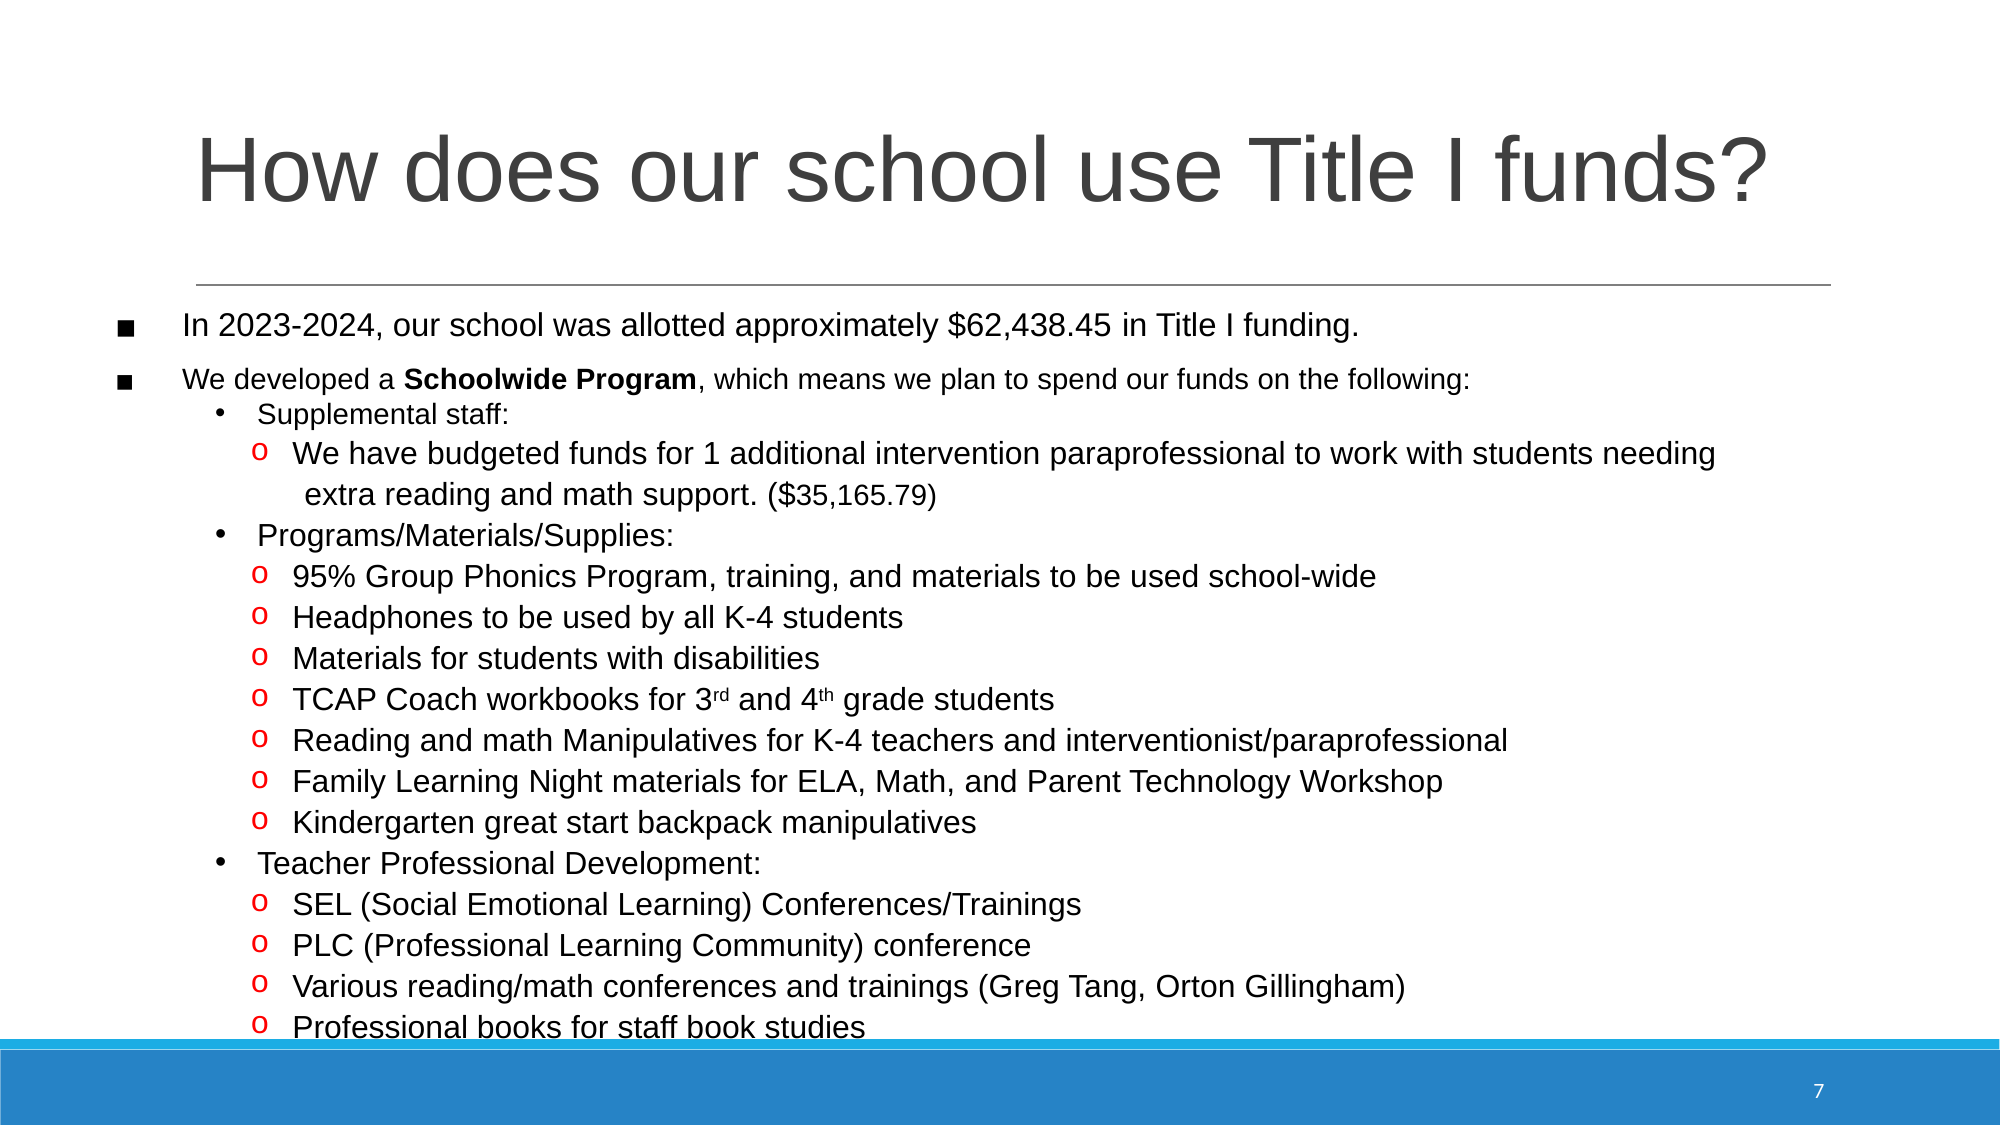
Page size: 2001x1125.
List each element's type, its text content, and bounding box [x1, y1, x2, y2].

list In 2023-2024, our school was allotted approximately $62,438.45 in Title I funding. We developed a Schoolwide Program, which means we plan to spend our funds on the following: Supplemental staff: We have budgeted funds for 1 additional intervention paraprofessional to work with students needing extra reading and math support. ($35,165.79) Programs/Materials/Supplies: 95% Group Phonics Program, training, and materials to be used school-wide Headphones to be used by all K-4 students Materials for students with disabilities TCAP Coach workbooks for 3rd and 4th grade students Reading and math Manipulatives for K-4 teachers and interventionist/paraprofessional Family Learning Night materials for ELA, Math, and Parent Technology Workshop Kindergarten great start backpack manipulatives Teacher Professional Development: SEL (Social Emotional Learning) Conferences/Trainings PLC (Professional Learning Community) conference Various reading/math conferences and trainings (Greg Tang, Orton Gillingham) Professional books for staff book studies [114, 303, 1937, 1060]
slide_number 7 [1624, 1059, 1840, 1120]
title How does our school use Title I funds? [180, 47, 1830, 228]
